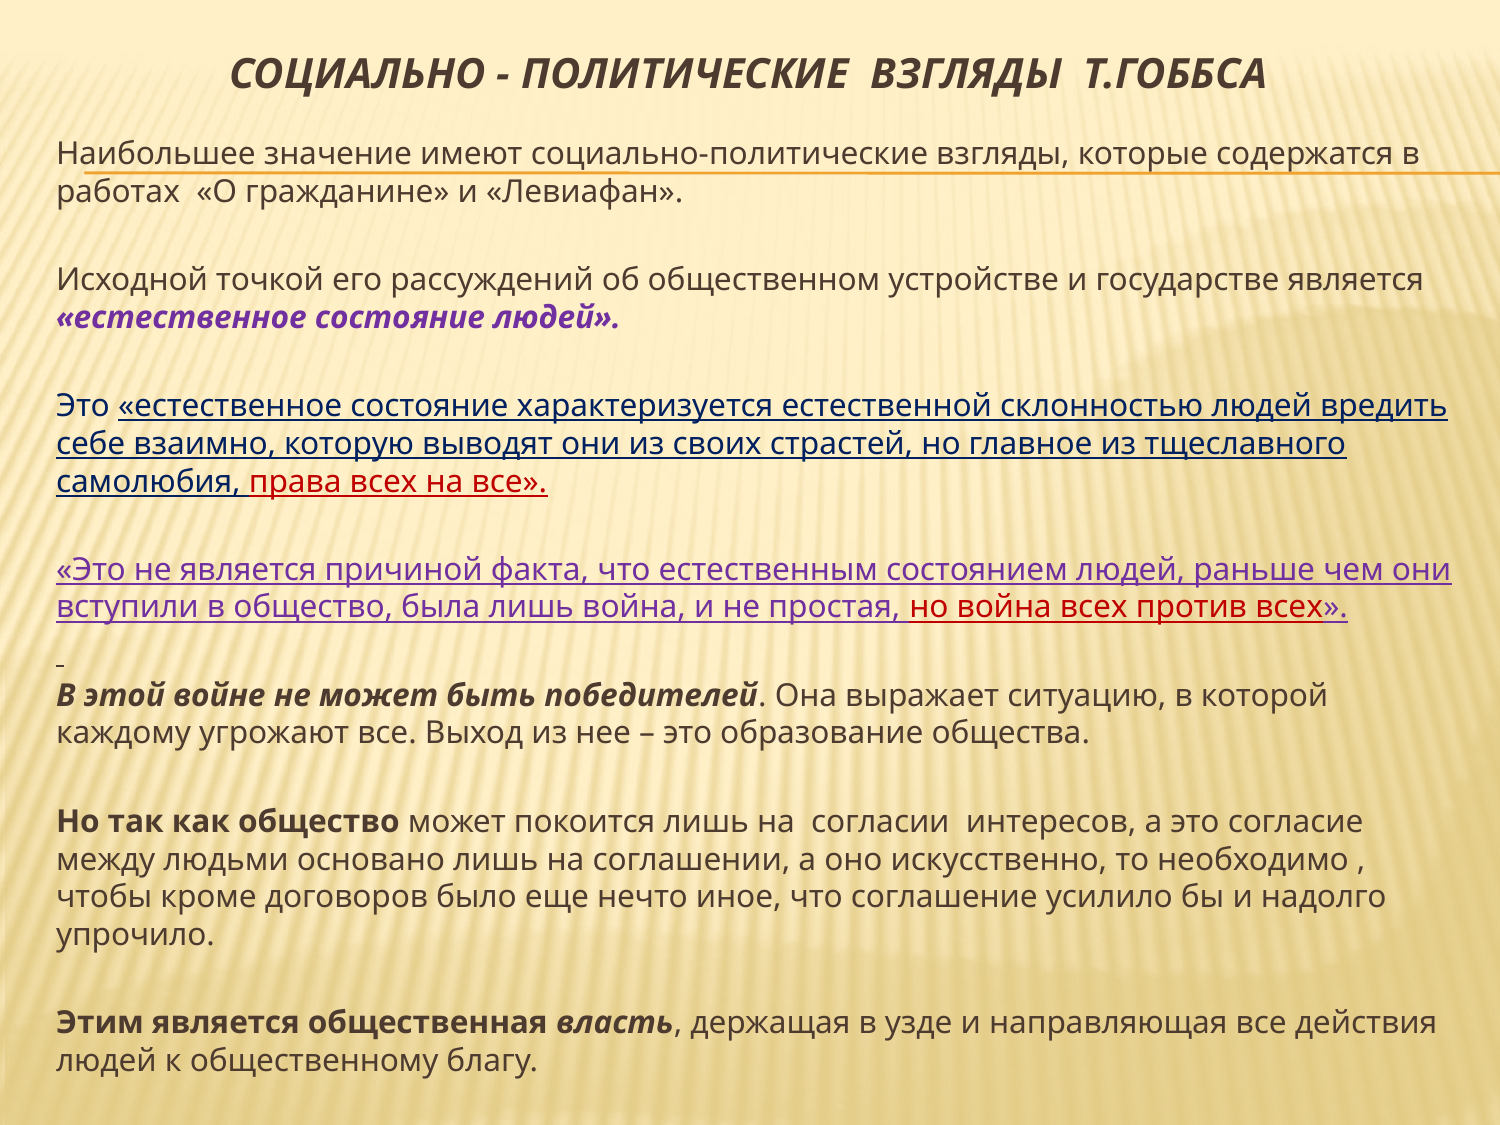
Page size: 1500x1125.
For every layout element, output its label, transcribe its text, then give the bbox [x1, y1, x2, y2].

title Социально - политические взгляды т.гоббса [41, 2, 1467, 125]
list Наибольшее значение имеют социально-политические взгляды, которые содержатся в работах «О гражданине» и «Левиафан». Исходной точкой его рассуждений об общественном устройстве и государстве является «естественное состояние людей». Это «естественное состояние характеризуется естественной склонностью людей вредить себе взаимно, которую выводят они из своих страстей, но главное из тщеславного самолюбия, права всех на все». «Это не является причиной факта, что естественным состоянием людей, раньше чем они вступили в общество, была лишь война, и не простая, но война всех против всех». В этой войне не может быть победителей. Она выражает ситуацию, в которой каждому угрожают все. Выход из нее – это образование общества. Но так как общество может покоится лишь на согласии интересов, а это согласие между людьми основано лишь на соглашении, а оно искусственно, то необходимо , чтобы кроме договоров было еще нечто иное, что соглашение усилило бы и надолго упрочило. Этим является общественная власть, держащая в узде и направляющая все действия людей к общественному благу. [41, 125, 1475, 1094]
